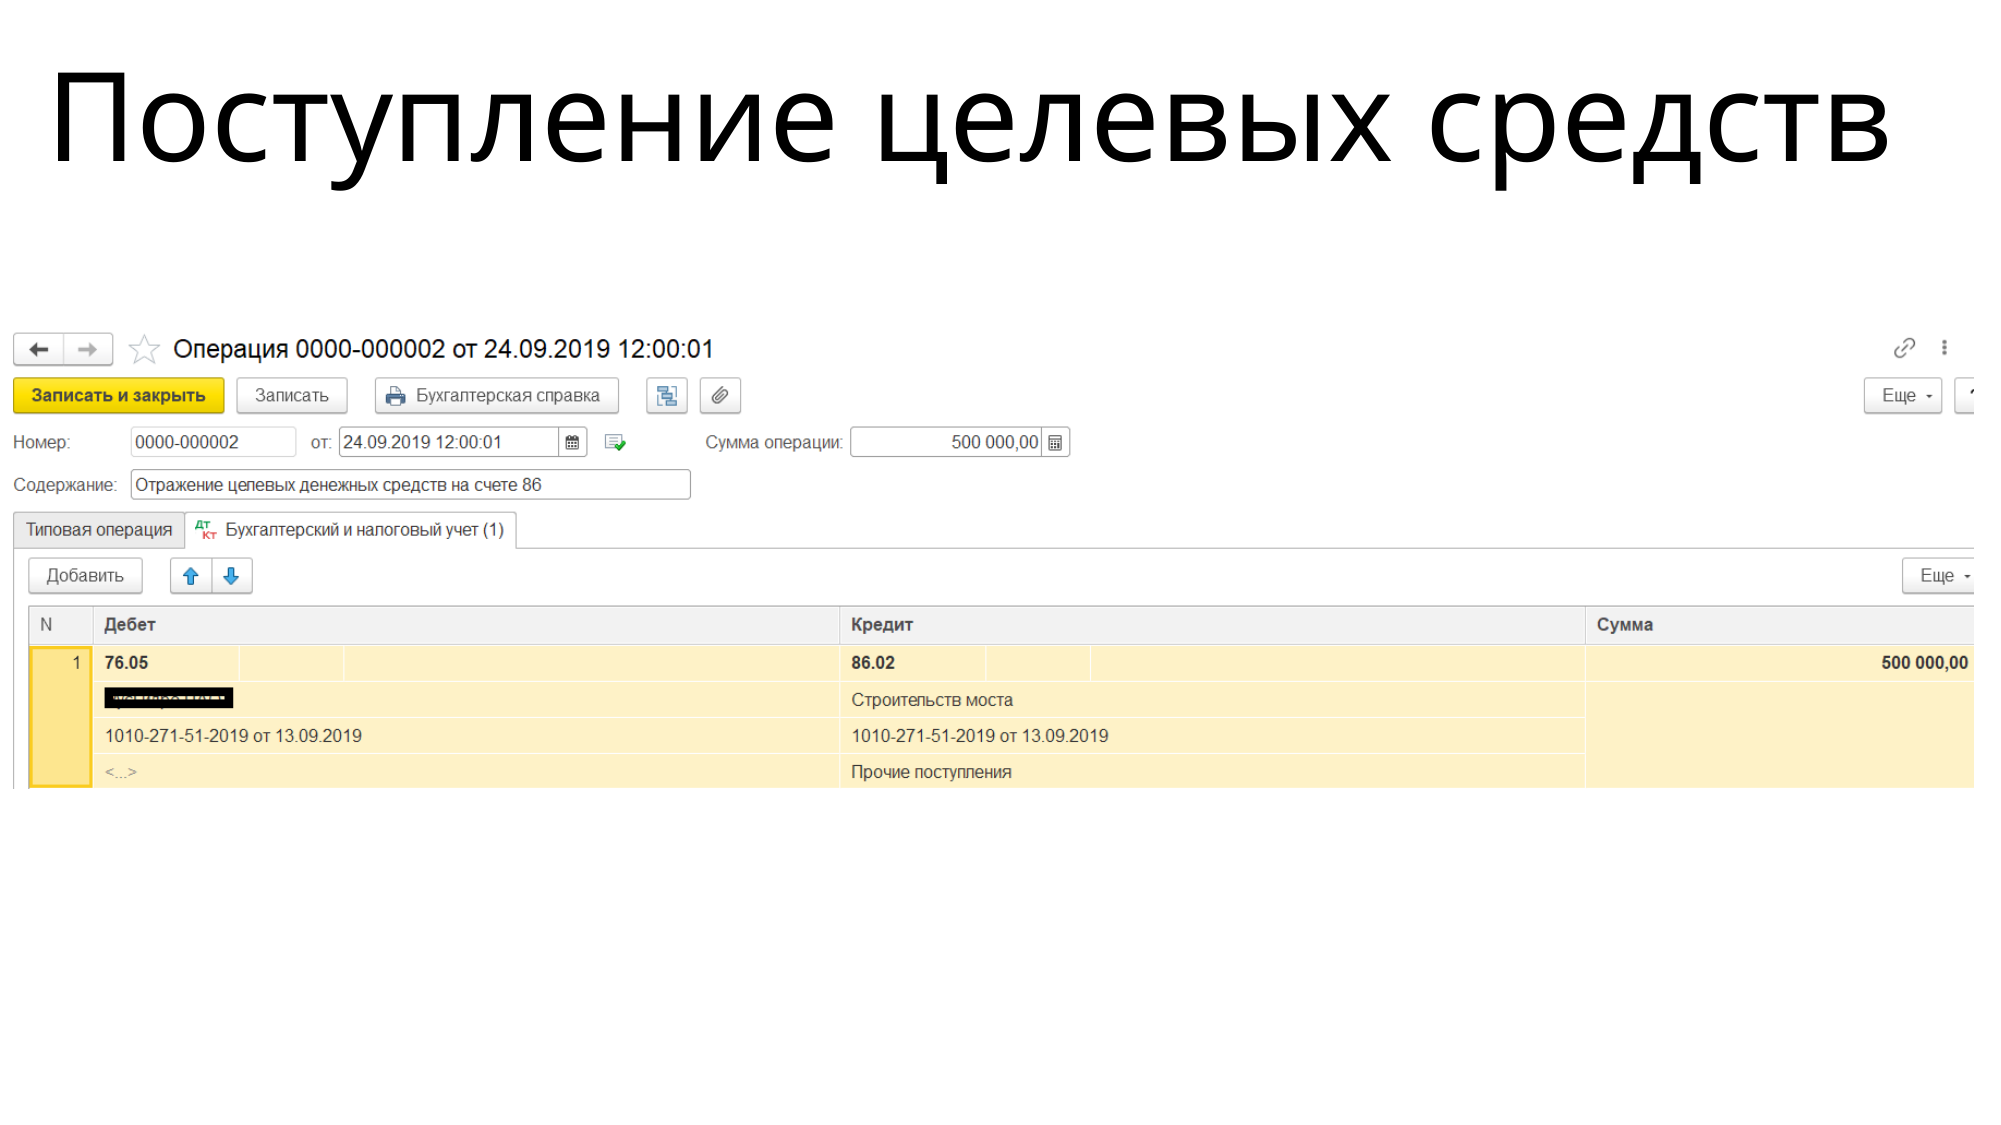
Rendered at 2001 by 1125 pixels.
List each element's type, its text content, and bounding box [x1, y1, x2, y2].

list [0, 325, 1974, 789]
title Поступление целевых средств [31, 11, 1909, 196]
